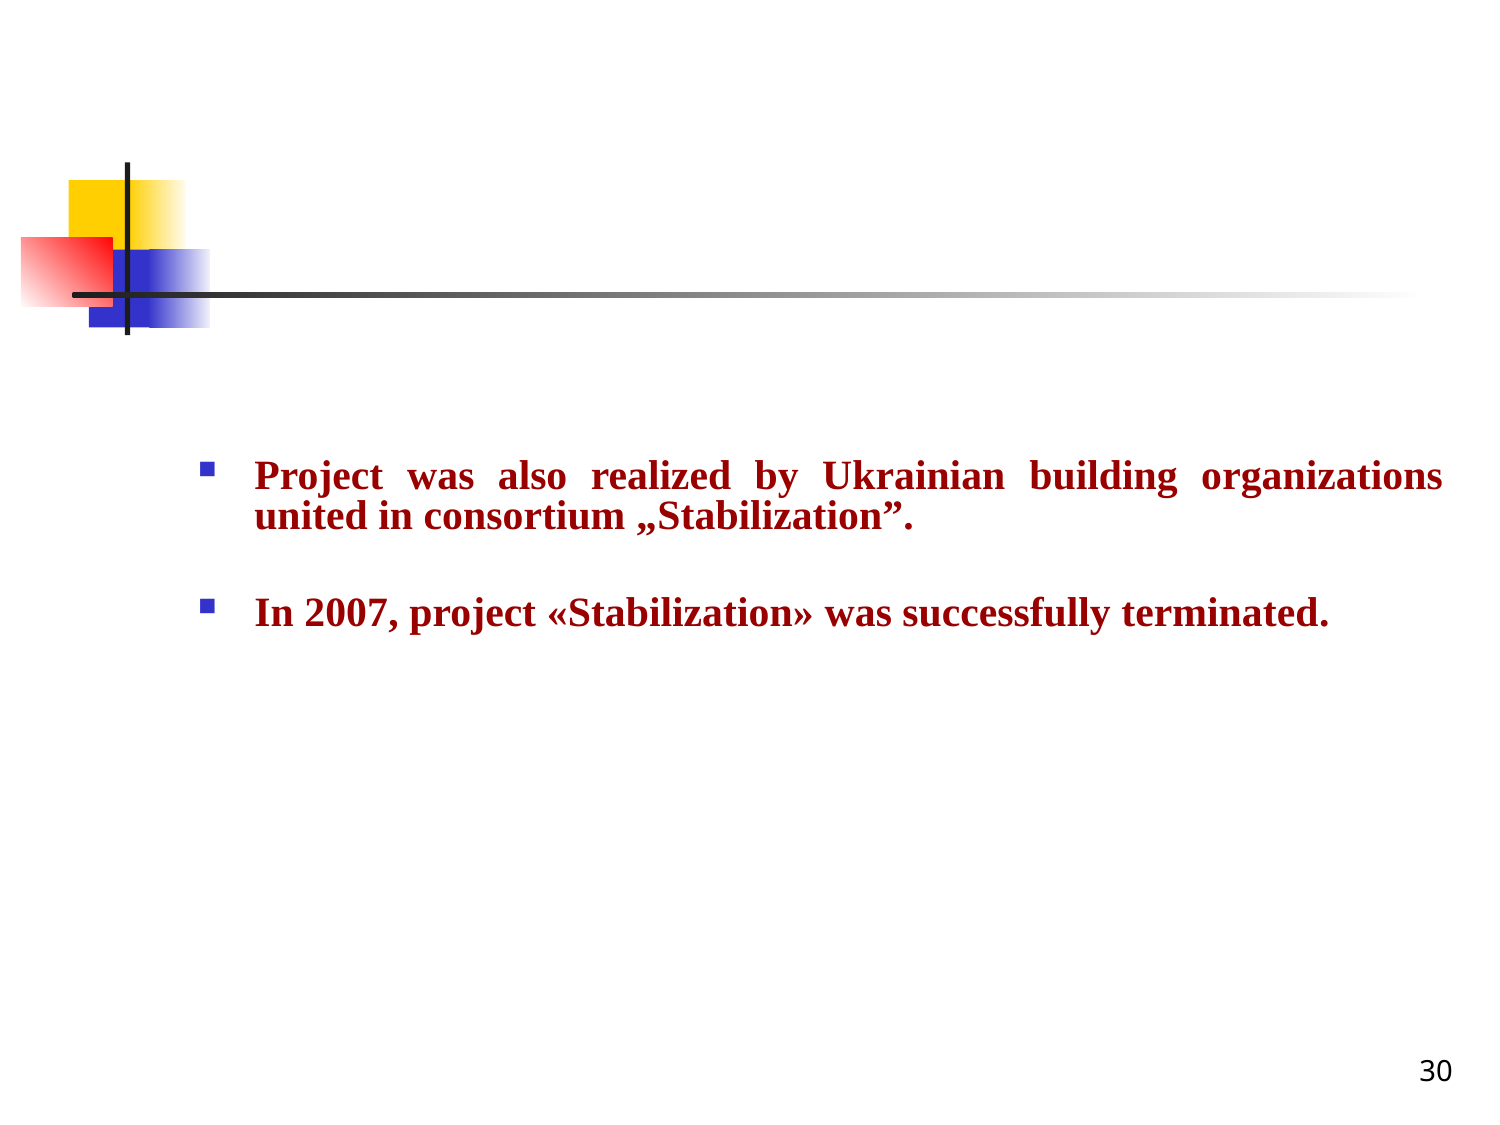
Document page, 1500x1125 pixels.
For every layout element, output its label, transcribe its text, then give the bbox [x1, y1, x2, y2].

list Project was also realized by Ukrainian building organizations united in consortium „Stabilization”. In 2007, project «Stabilization» was successfully terminated. [183, 450, 1459, 705]
slide_number 30 [1155, 1024, 1468, 1100]
